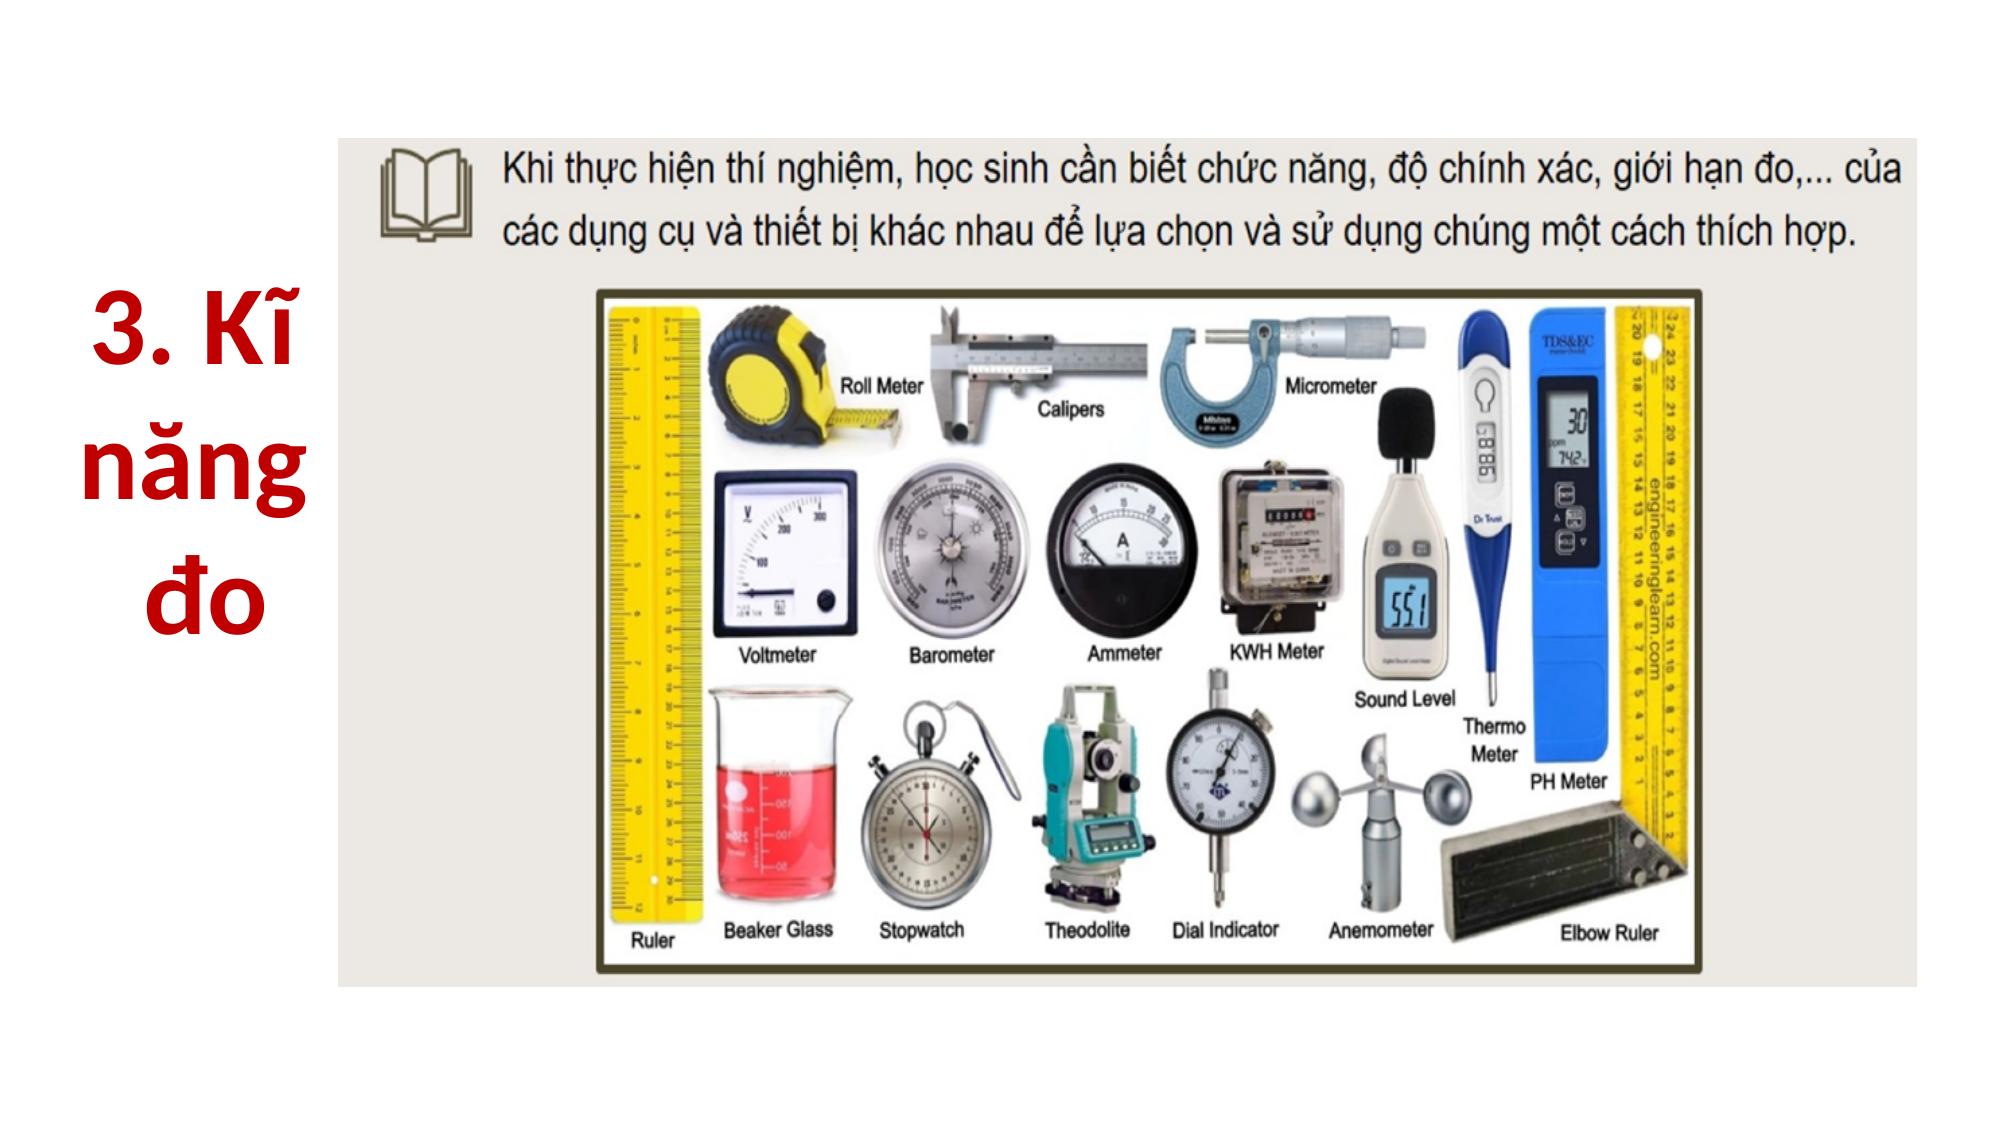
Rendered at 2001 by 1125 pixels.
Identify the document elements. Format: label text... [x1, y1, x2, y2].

picture [338, 138, 1917, 987]
text_box 3. Kĩ năng đo [63, 244, 338, 665]
